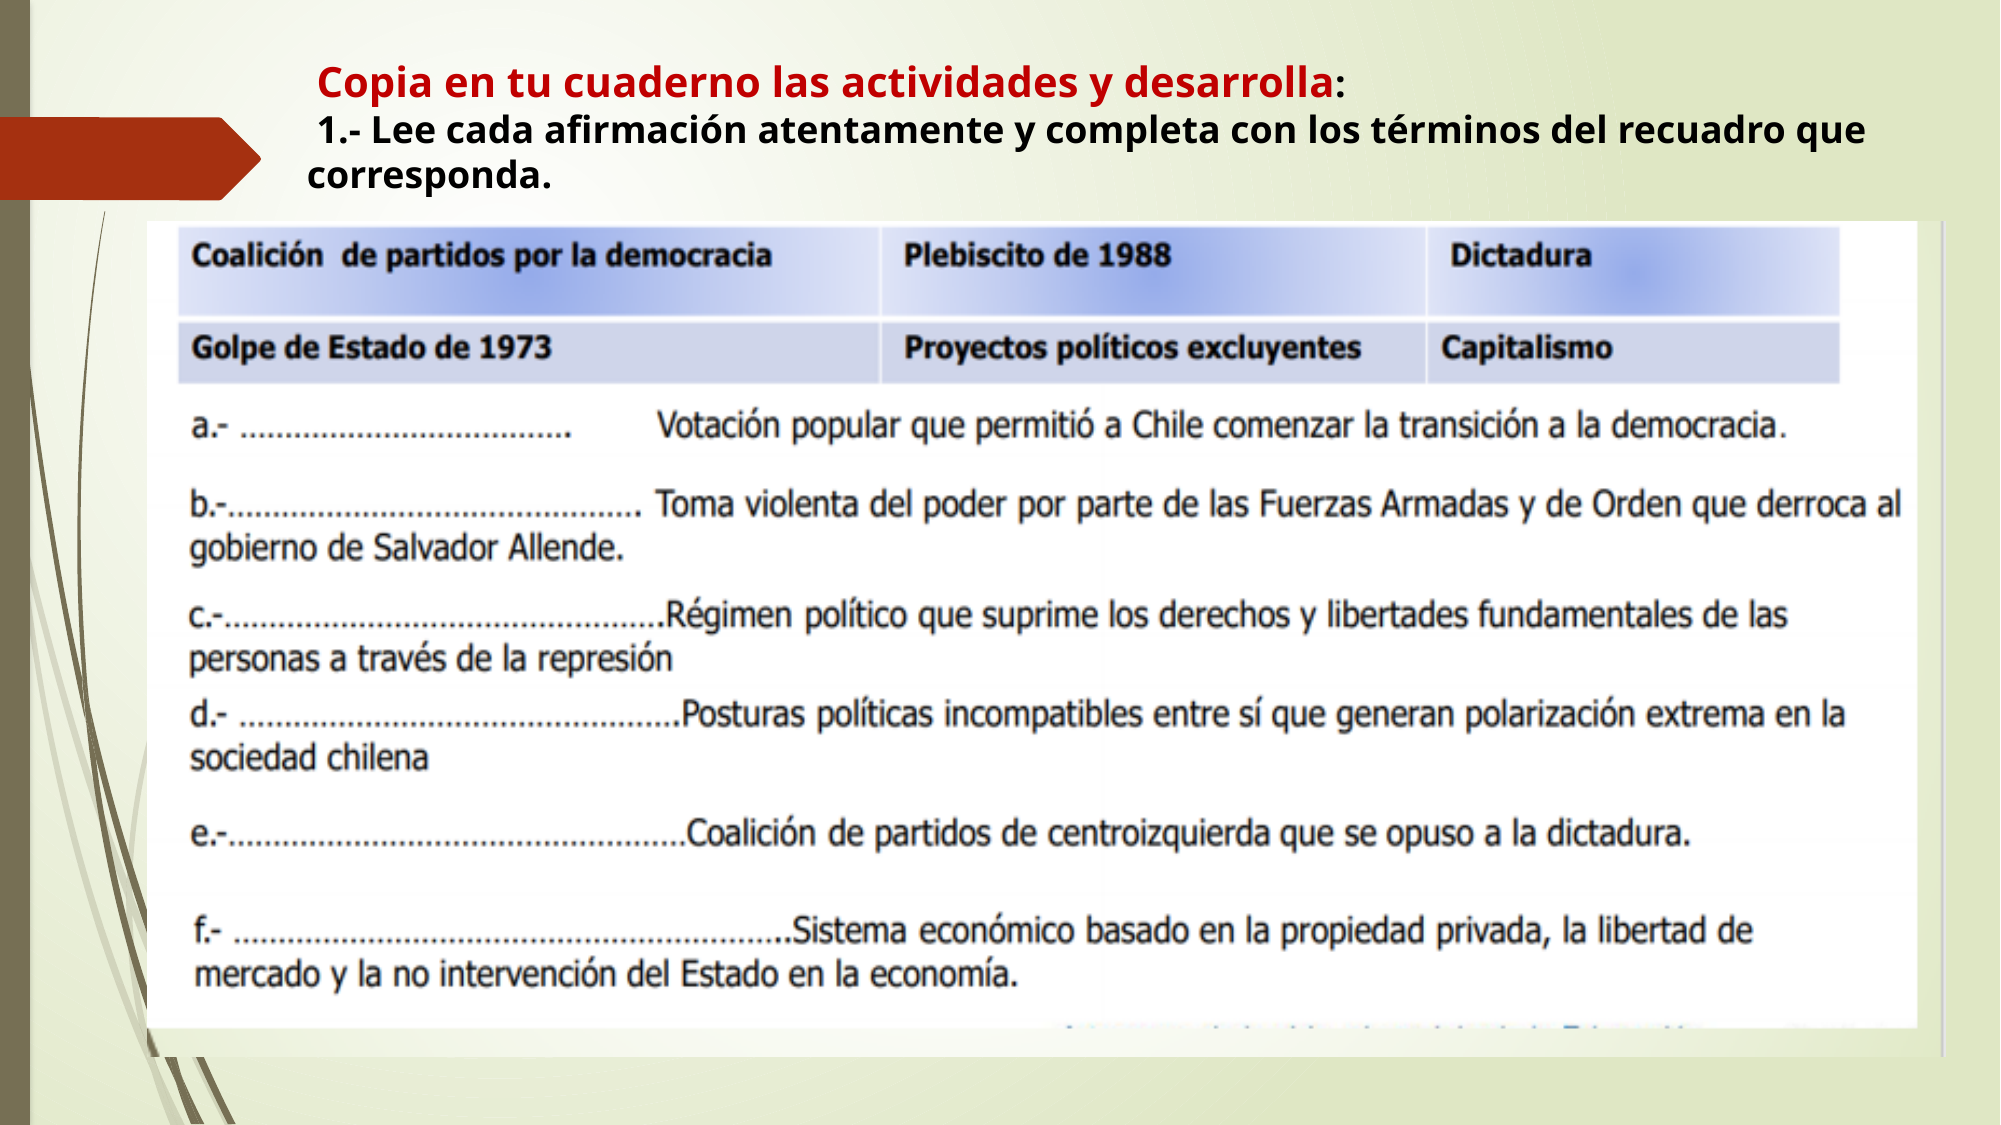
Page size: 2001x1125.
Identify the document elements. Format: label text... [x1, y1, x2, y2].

text_box Copia en tu cuaderno las actividades y desarrolla: 1.- Lee cada afirmación atentamente y completa con los términos del recuadro que corresponda. [243, 48, 1911, 204]
picture [147, 221, 1946, 1057]
